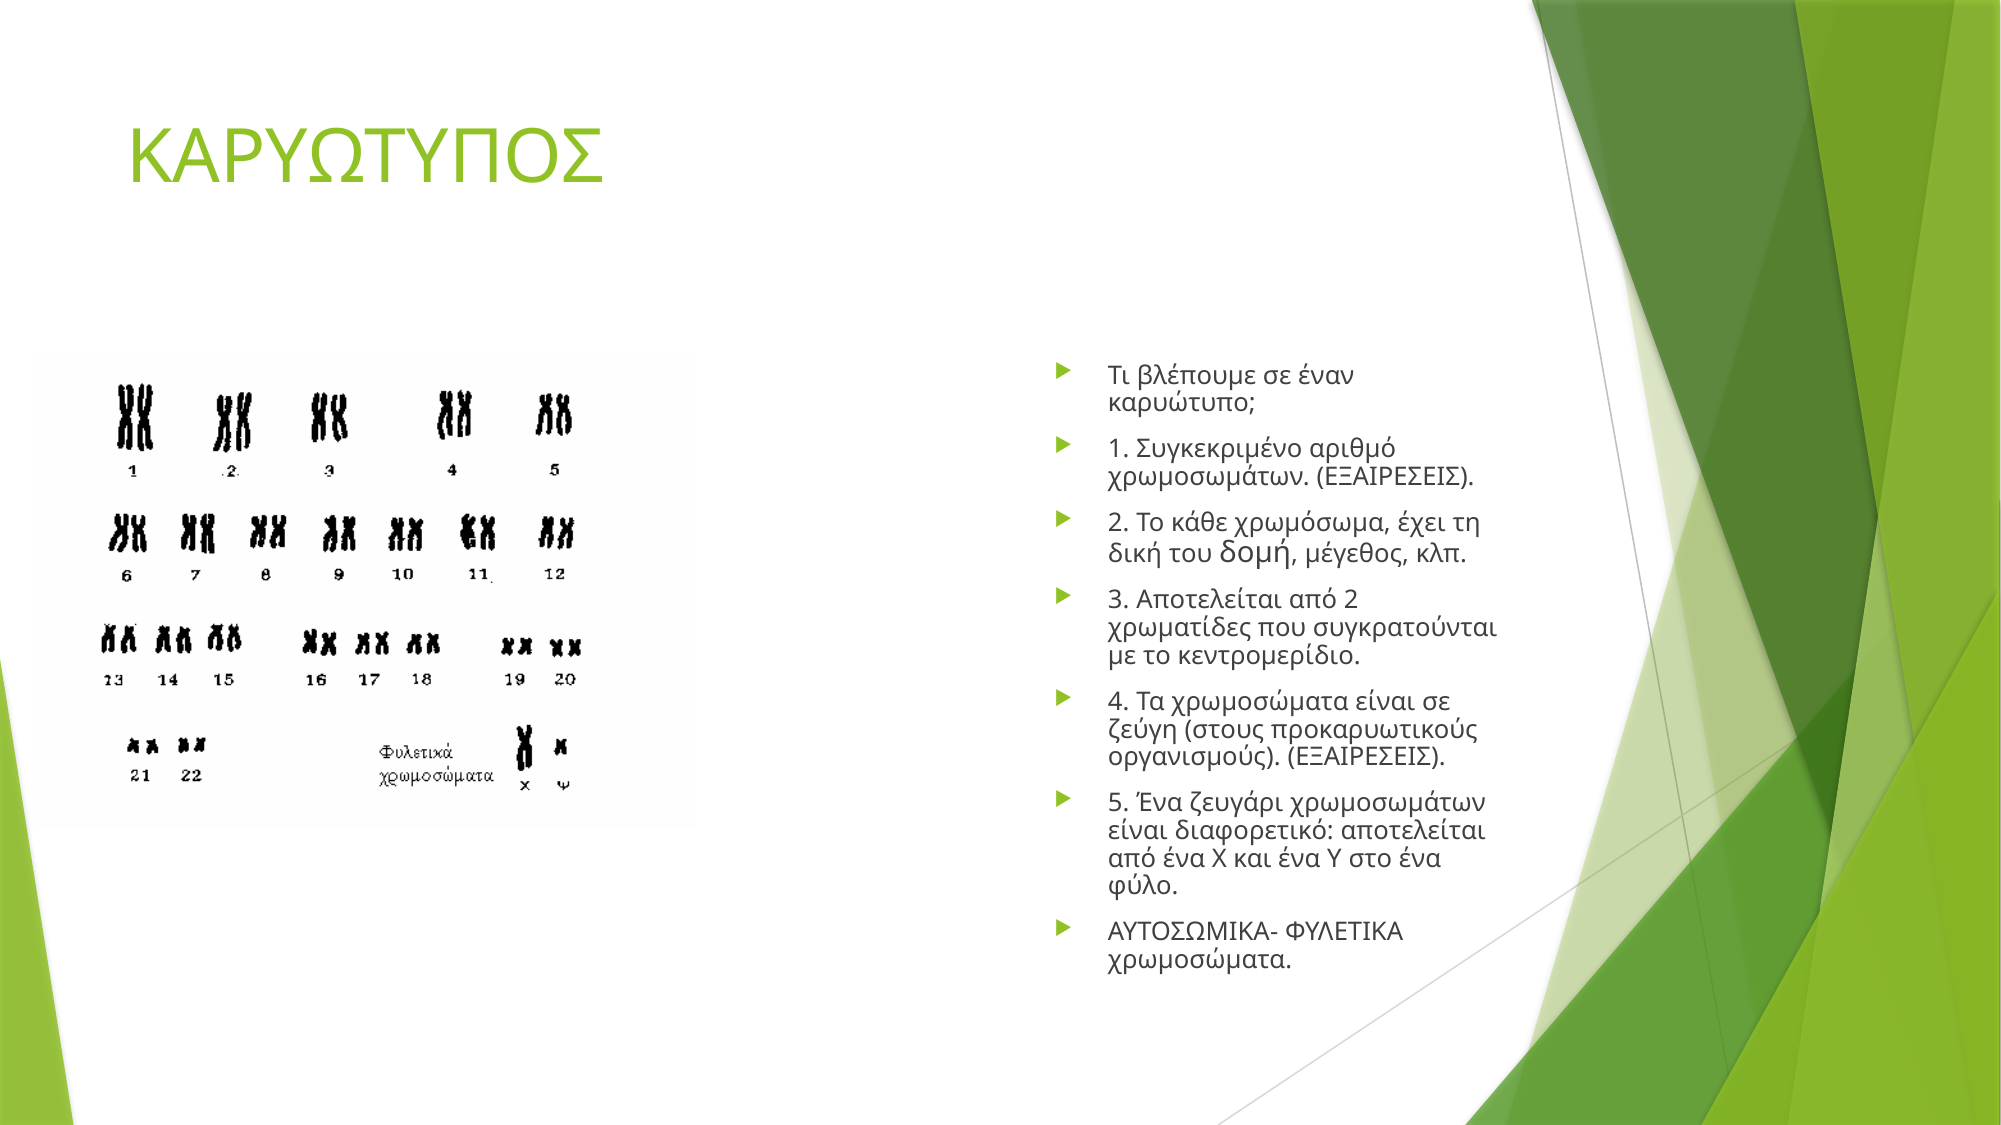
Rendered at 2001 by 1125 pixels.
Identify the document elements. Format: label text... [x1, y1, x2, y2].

list Τι βλέπουμε σε έναν καρυώτυπο; 1. Συγκεκριμένο αριθμό χρωμοσωμάτων. (ΕΞΑΙΡΕΣΕΙΣ). 2. Το κάθε χρωμόσωμα, έχει τη δική του δομή, μέγεθος, κλπ. 3. Αποτελείται από 2 χρωματίδες που συγκρατούνται με το κεντρομερίδιο. 4. Τα χρωμοσώματα είναι σε ζεύγη (στους προκαρυωτικούς οργανισμούς). (ΕΞΑΙΡΕΣΕΙΣ). 5. Ένα ζευγάρι χρωμοσωμάτων είναι διαφορετικό: αποτελείται από ένα Χ και ένα Υ στο ένα φύλο. ΑΥΤΟΣΩΜΙΚΑ- ΦΥΛΕΤΙΚΑ χρωμοσώματα. [1039, 354, 1521, 992]
title ΚΑΡΥΩΤΥΠΟΣ [111, 99, 1522, 317]
picture [34, 353, 696, 828]
